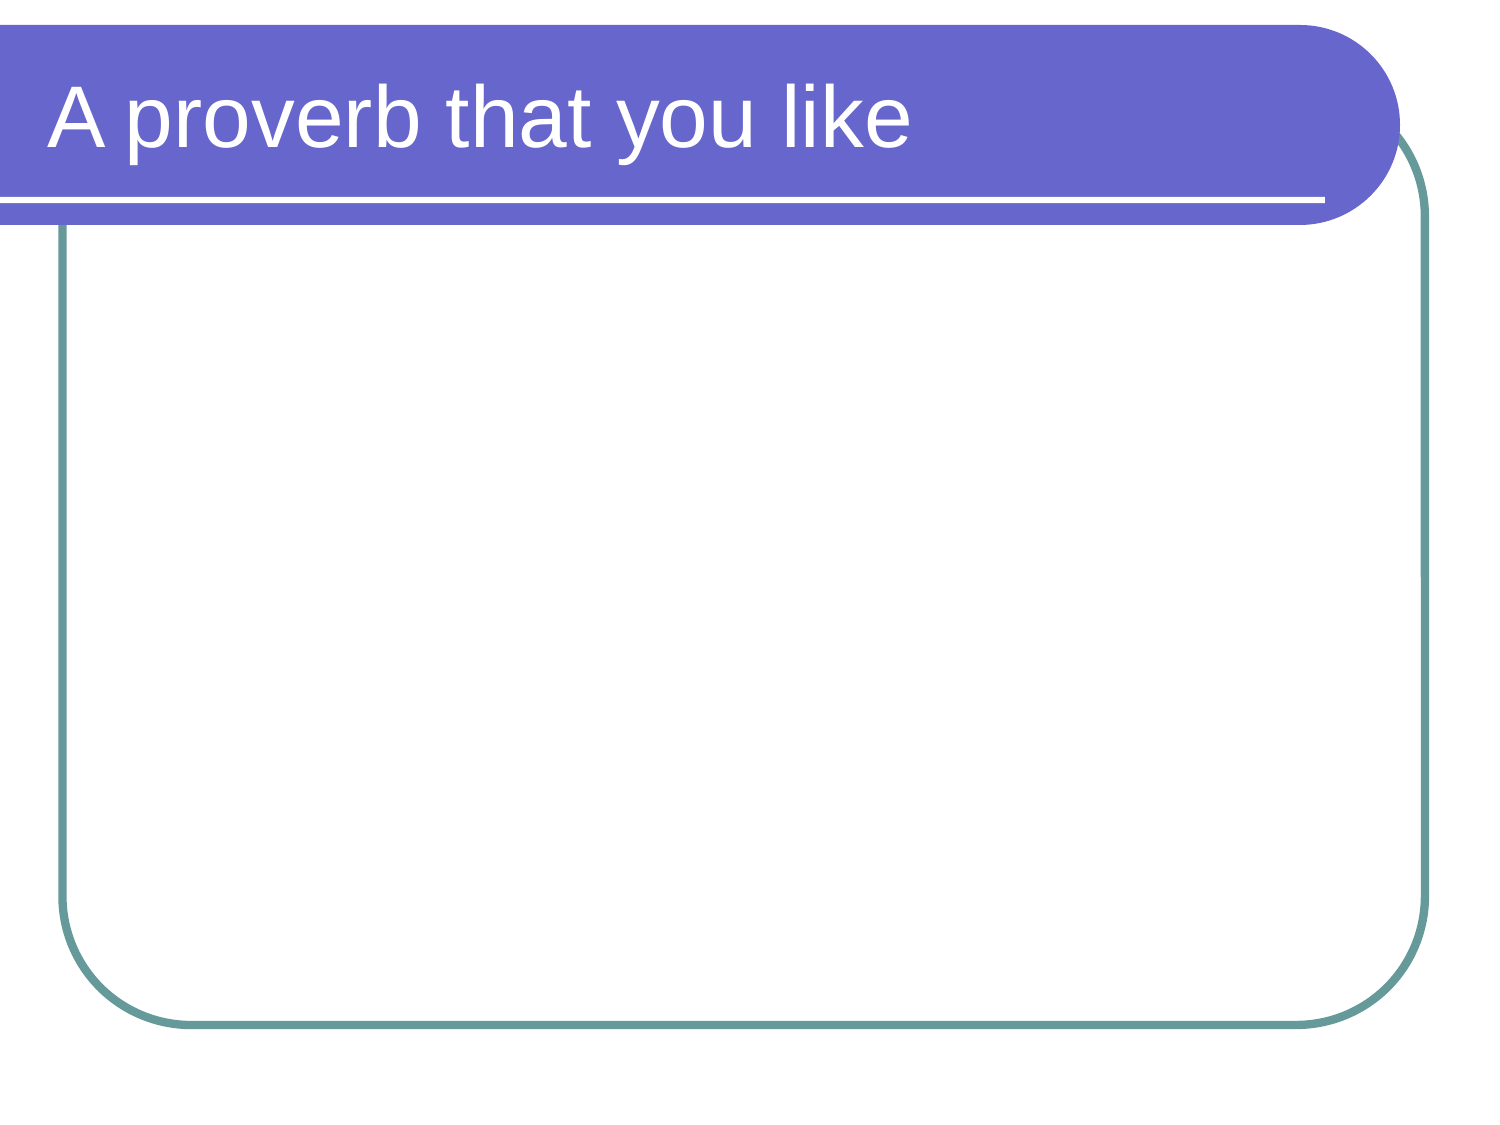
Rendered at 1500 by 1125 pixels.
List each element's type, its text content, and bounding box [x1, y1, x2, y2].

title A proverb that you like [31, 37, 1348, 188]
